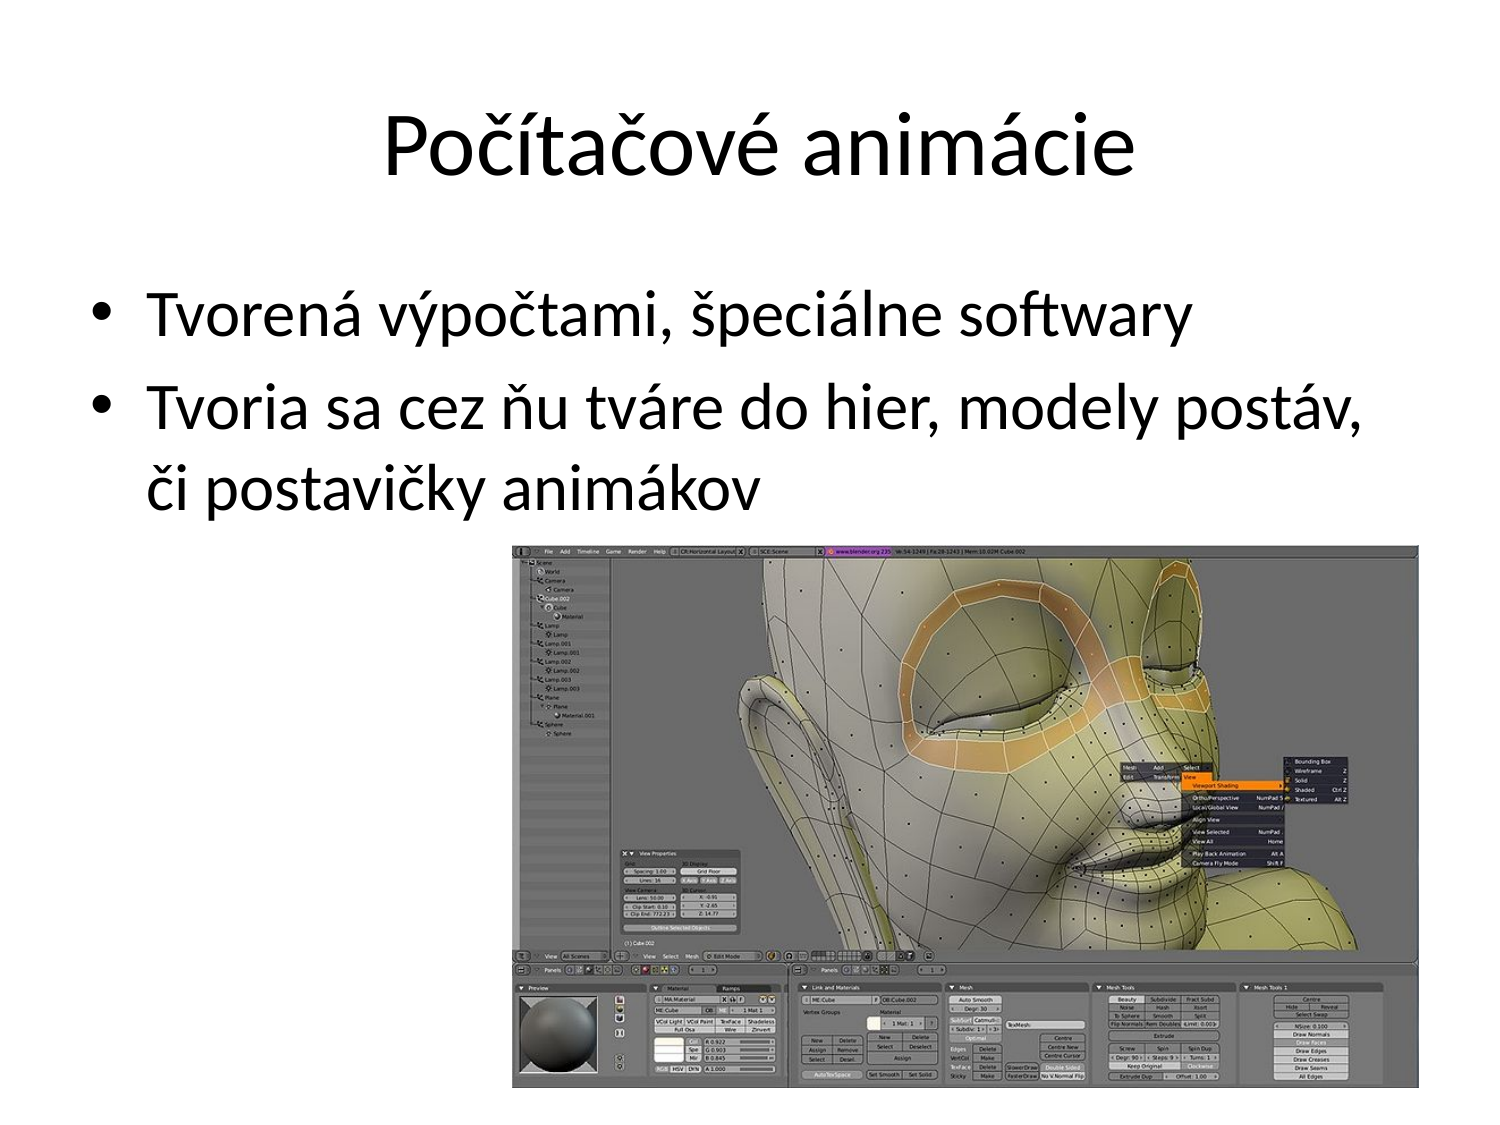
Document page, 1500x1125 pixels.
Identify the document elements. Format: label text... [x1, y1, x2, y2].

title Počítačové animácie [75, 45, 1425, 233]
list Tvorená výpočtami, špeciálne softwary Tvoria sa cez ňu tváre do hier, modely postáv, či postavičky animákov [75, 262, 1425, 1005]
picture [512, 544, 1419, 1088]
